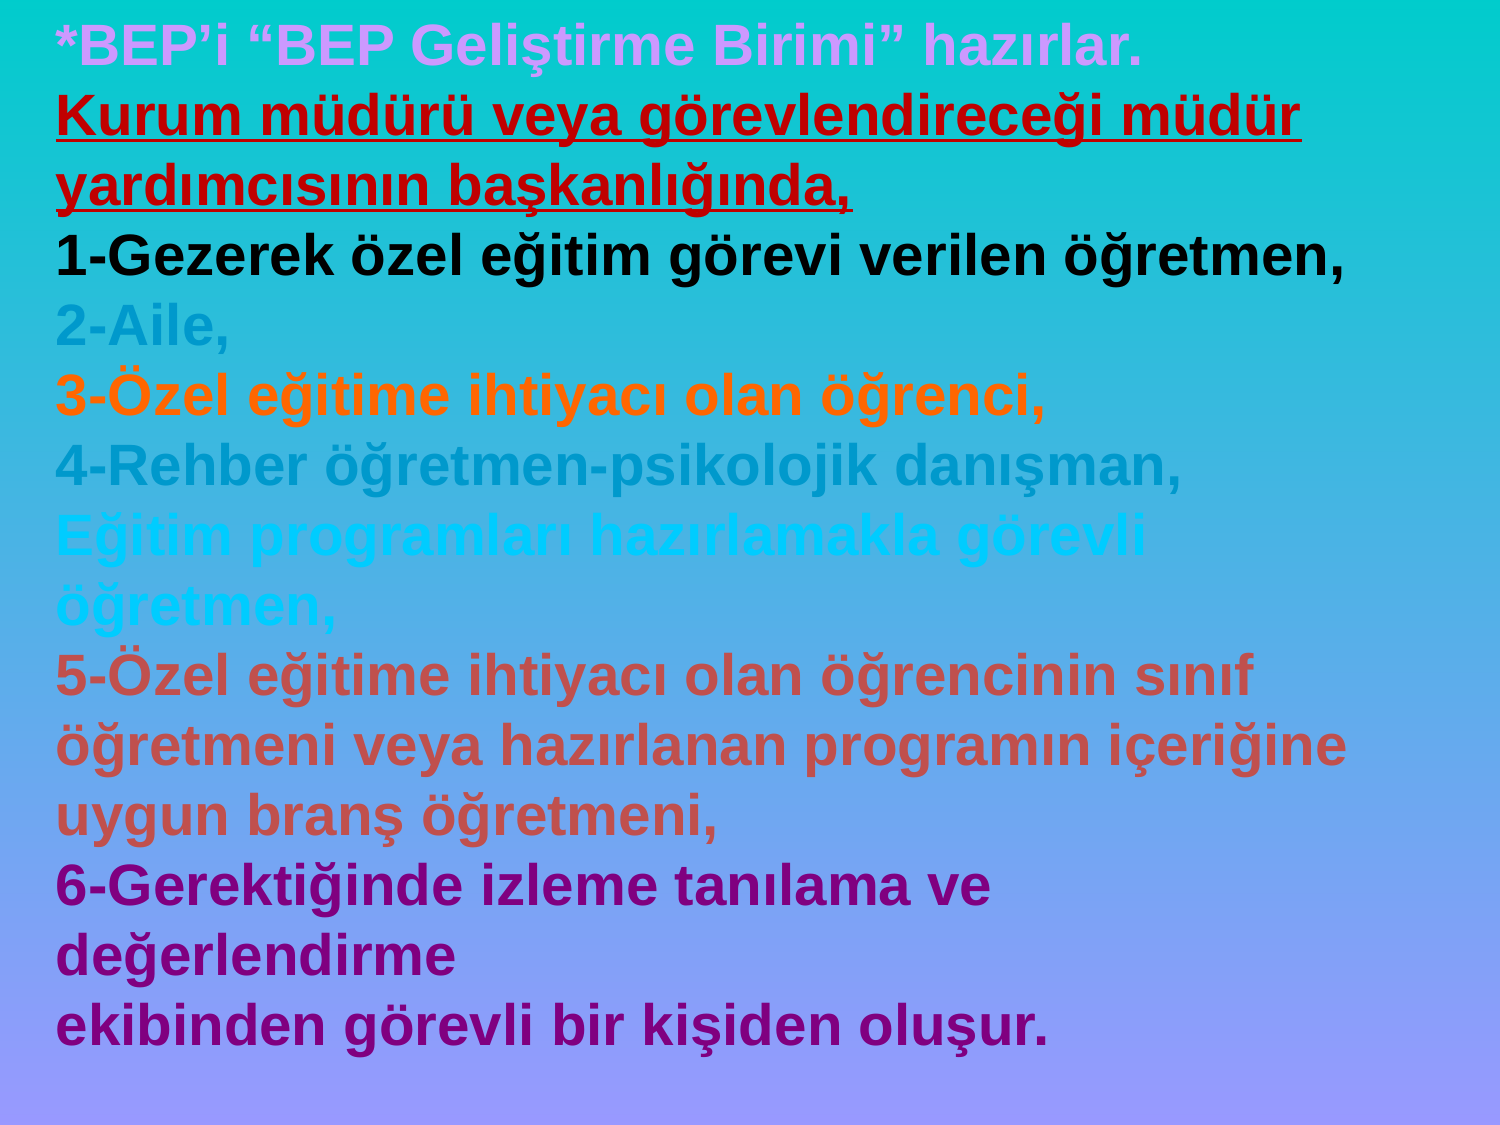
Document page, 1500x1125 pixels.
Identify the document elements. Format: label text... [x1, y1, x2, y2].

text_box *BEP’i “BEP Geliştirme Birimi” hazırlar. Kurum müdürü veya görevlendireceği müdür yardımcısının başkanlığında, 1-Gezerek özel eğitim görevi verilen öğretmen, 2-Aile, 3-Özel eğitime ihtiyacı olan öğrenci, 4-Rehber öğretmen-psikolojik danışman, Eğitim programları hazırlamakla görevli öğretmen, 5-Özel eğitime ihtiyacı olan öğrencinin sınıf öğretmeni veya hazırlanan programın içeriğine uygun branş öğretmeni, 6-Gerektiğinde izleme tanılama ve değerlendirme ekibinden görevli bir kişiden oluşur. [41, 0, 1424, 1065]
